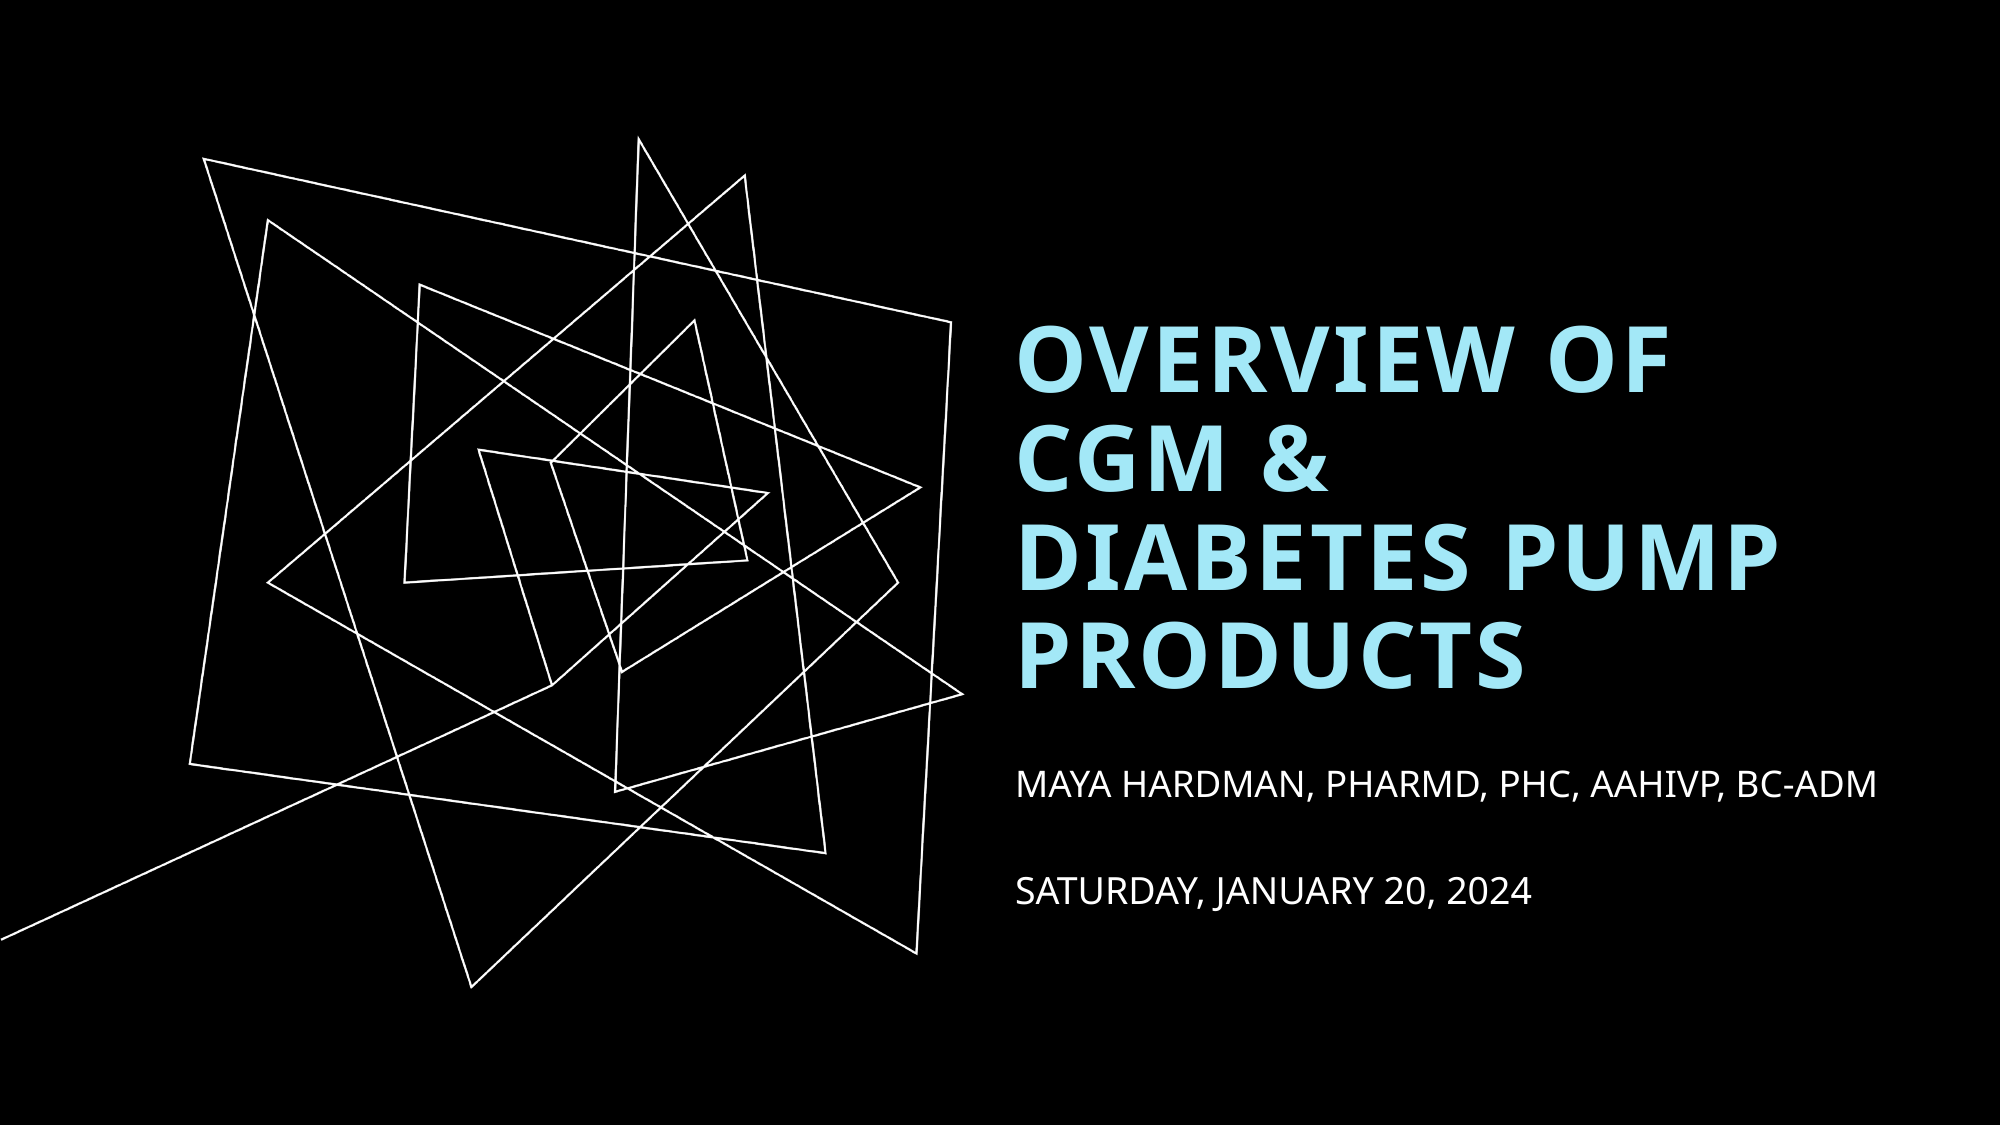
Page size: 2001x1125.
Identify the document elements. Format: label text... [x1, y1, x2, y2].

title Overview of CGM & Diabetes Pump Products [999, 251, 1833, 771]
text_box SATURDAY, JANUARY 20, 2024 [1000, 864, 1833, 930]
subtitle MAYA HARDMAN, PHARMD, PHC, AAHIVP, BC-ADM [1000, 758, 1899, 824]
picture [0, 135, 965, 989]
